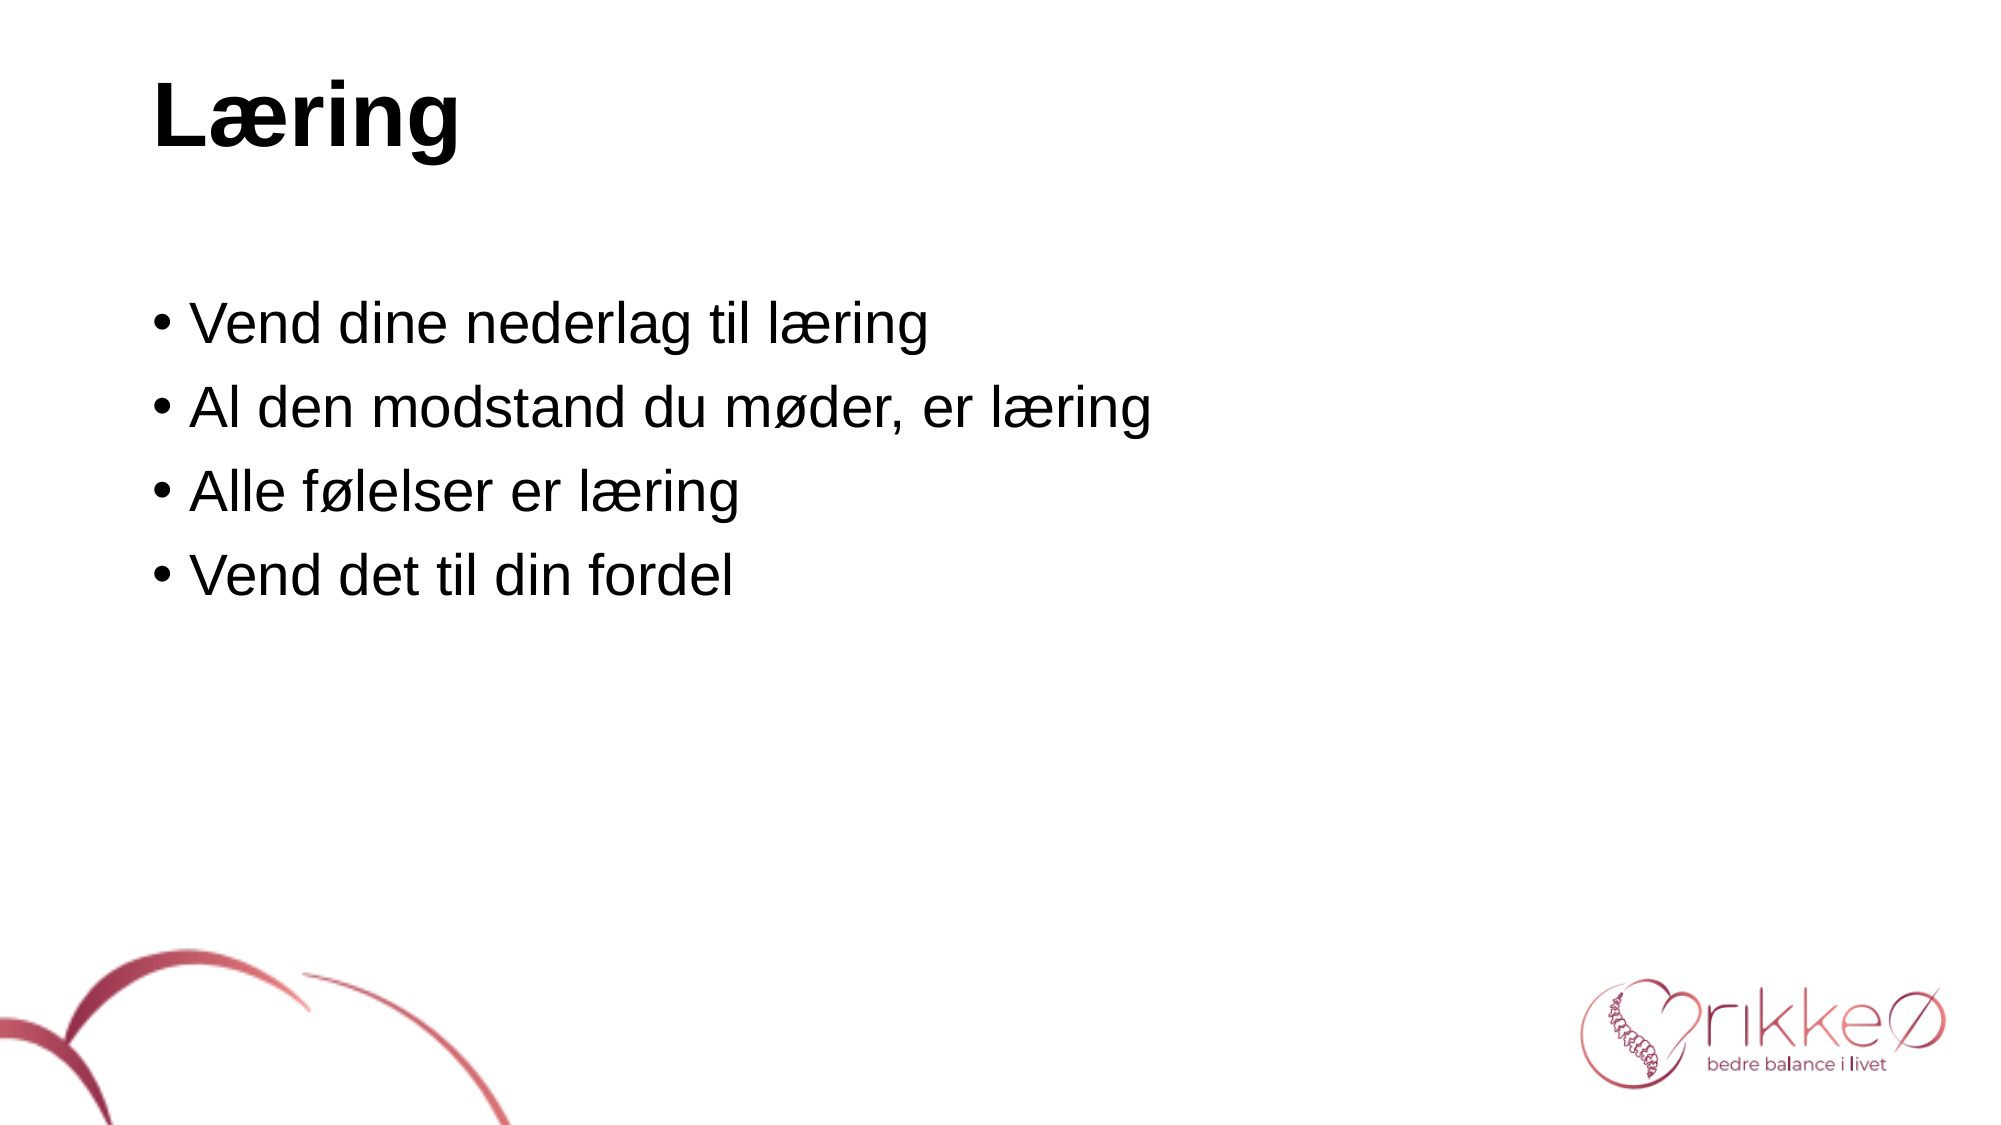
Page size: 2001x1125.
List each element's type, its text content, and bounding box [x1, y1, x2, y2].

title Læring [137, 59, 1863, 278]
list Vend dine nederlag til læring Al den modstand du møder, er læring Alle følelser er læring Vend det til din fordel [137, 286, 1863, 1000]
